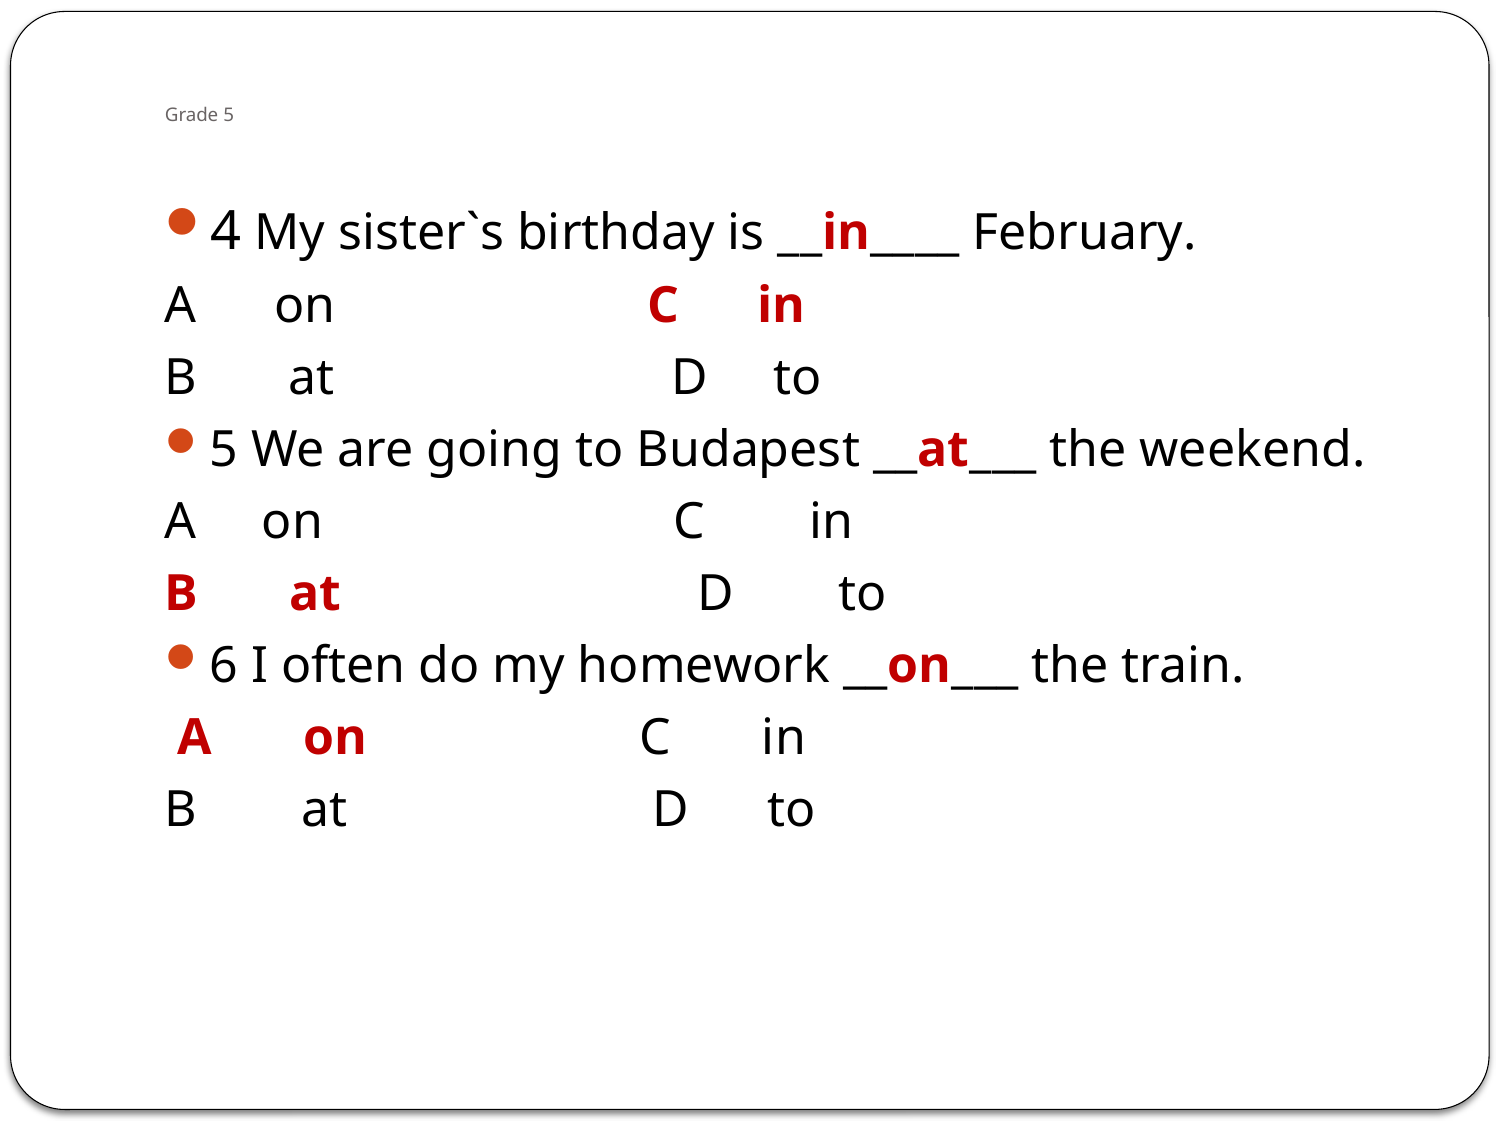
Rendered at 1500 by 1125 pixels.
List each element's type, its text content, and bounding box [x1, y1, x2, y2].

list 4 My sister`s birthday is __in____ February. A on C in B at D to 5 We are going to Budapest __at___ the weekend. A on C in B at D to 6 I often do my homework __on___ the train. A on C in B at D to [150, 187, 1425, 988]
title Grade 5 [150, 45, 1425, 141]
